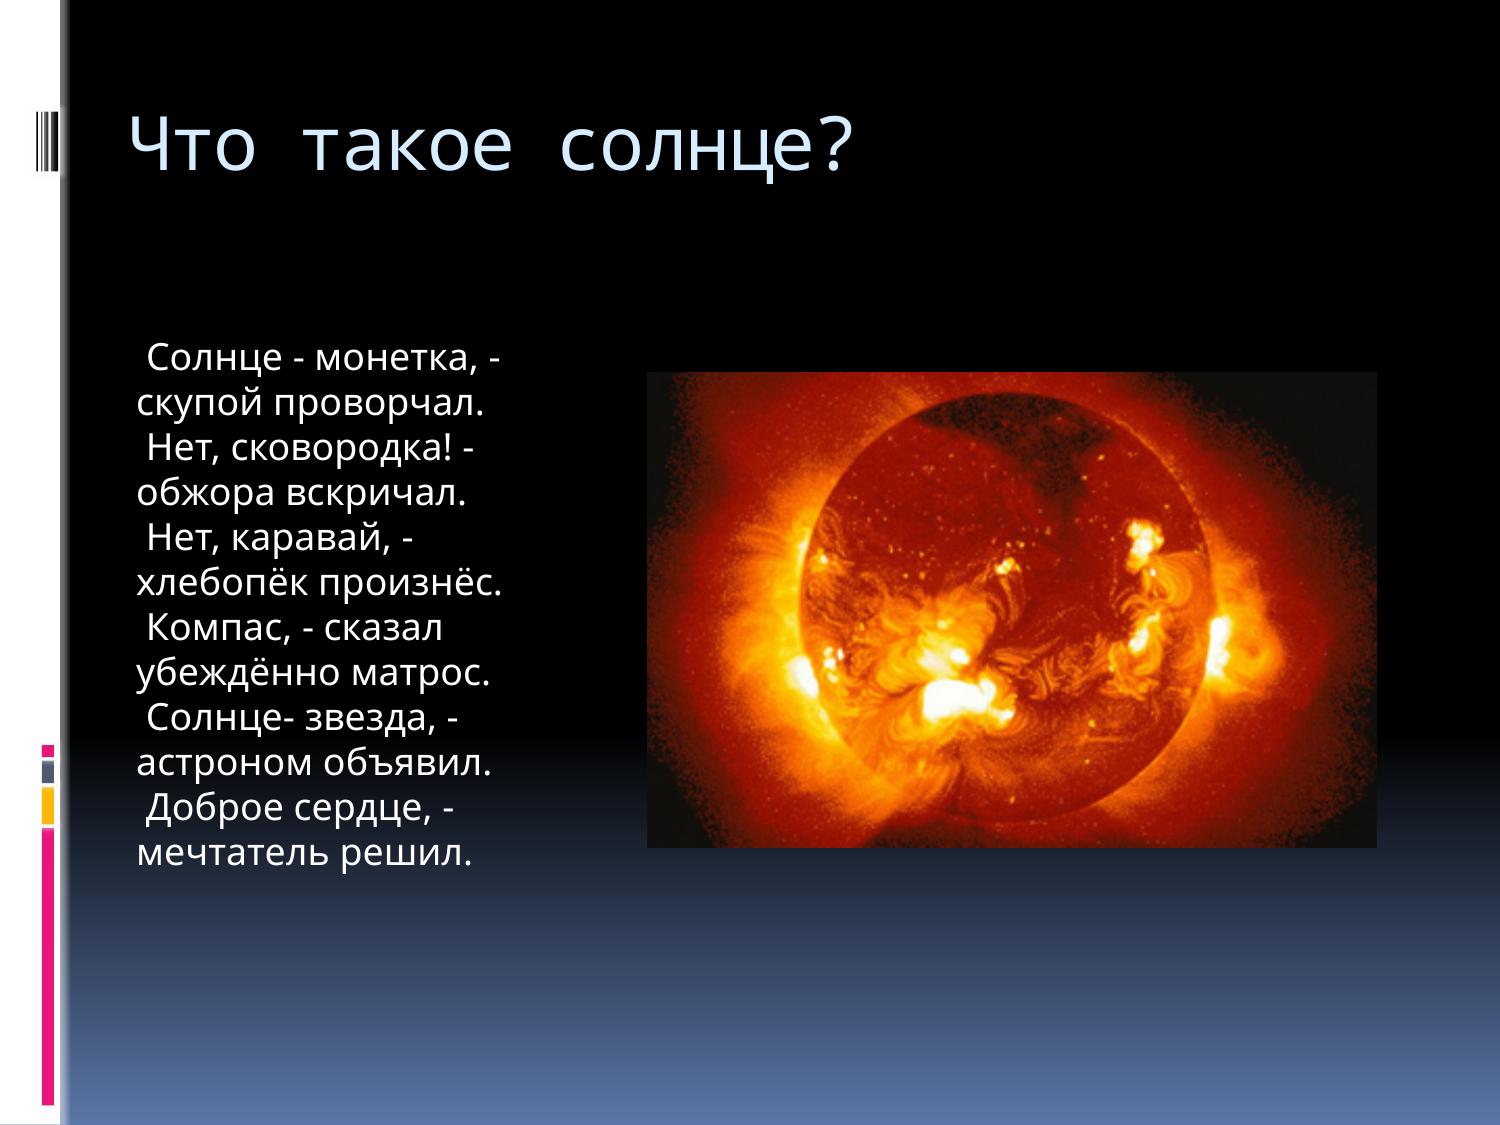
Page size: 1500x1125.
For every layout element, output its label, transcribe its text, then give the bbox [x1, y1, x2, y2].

list Солнце - монетка, - скупой проворчал. Нет, сковородка! - обжора вскричал. Нет, каравай, - хлебопёк произнёс. Компас, - сказал убеждённо матрос. Солнце- звезда, - астроном объявил. Доброе сердце, - мечтатель решил. [112, 235, 525, 986]
title Что такое солнце? [112, 44, 1463, 236]
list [647, 372, 1378, 849]
